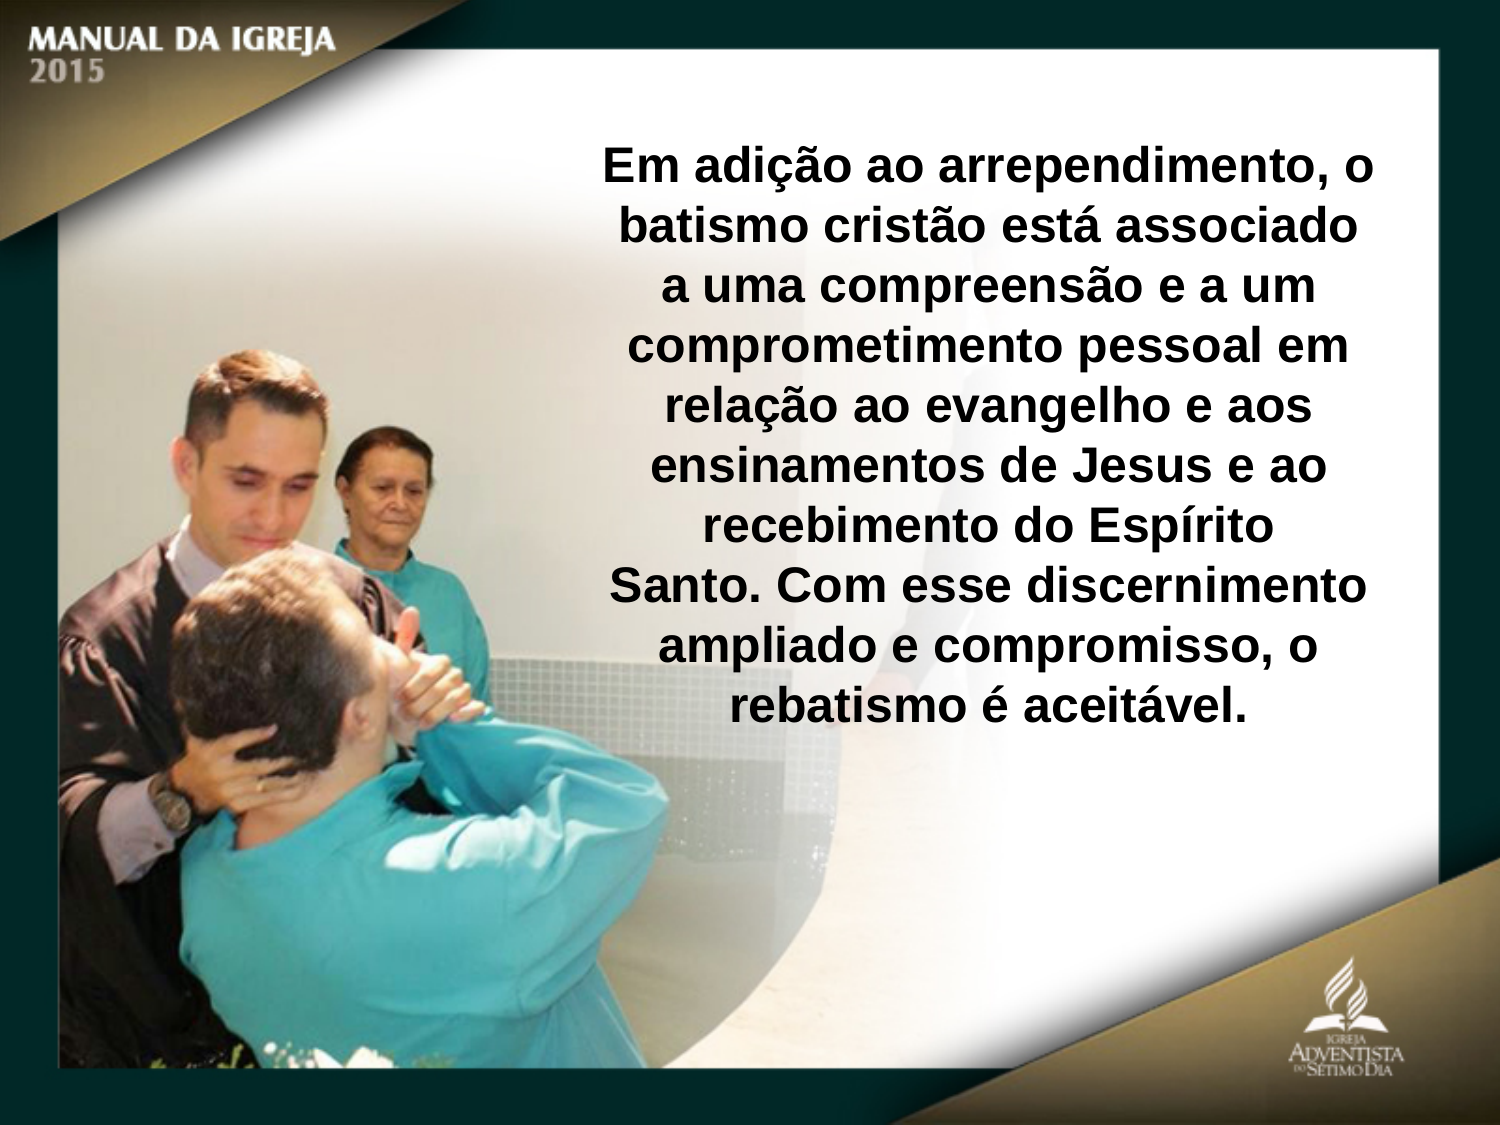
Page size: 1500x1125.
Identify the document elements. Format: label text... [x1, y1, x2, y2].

picture [0, 0, 1500, 1125]
text_box Em adição ao arrependimento, o batismo cristão está associado a uma compreensão e a um comprometimento pessoal em relação ao evangelho e aos ensinamentos de Jesus e ao recebimento do Espírito Santo. Com esse discernimento ampliado e compromisso, o rebatismo é aceitável. [584, 125, 1394, 741]
